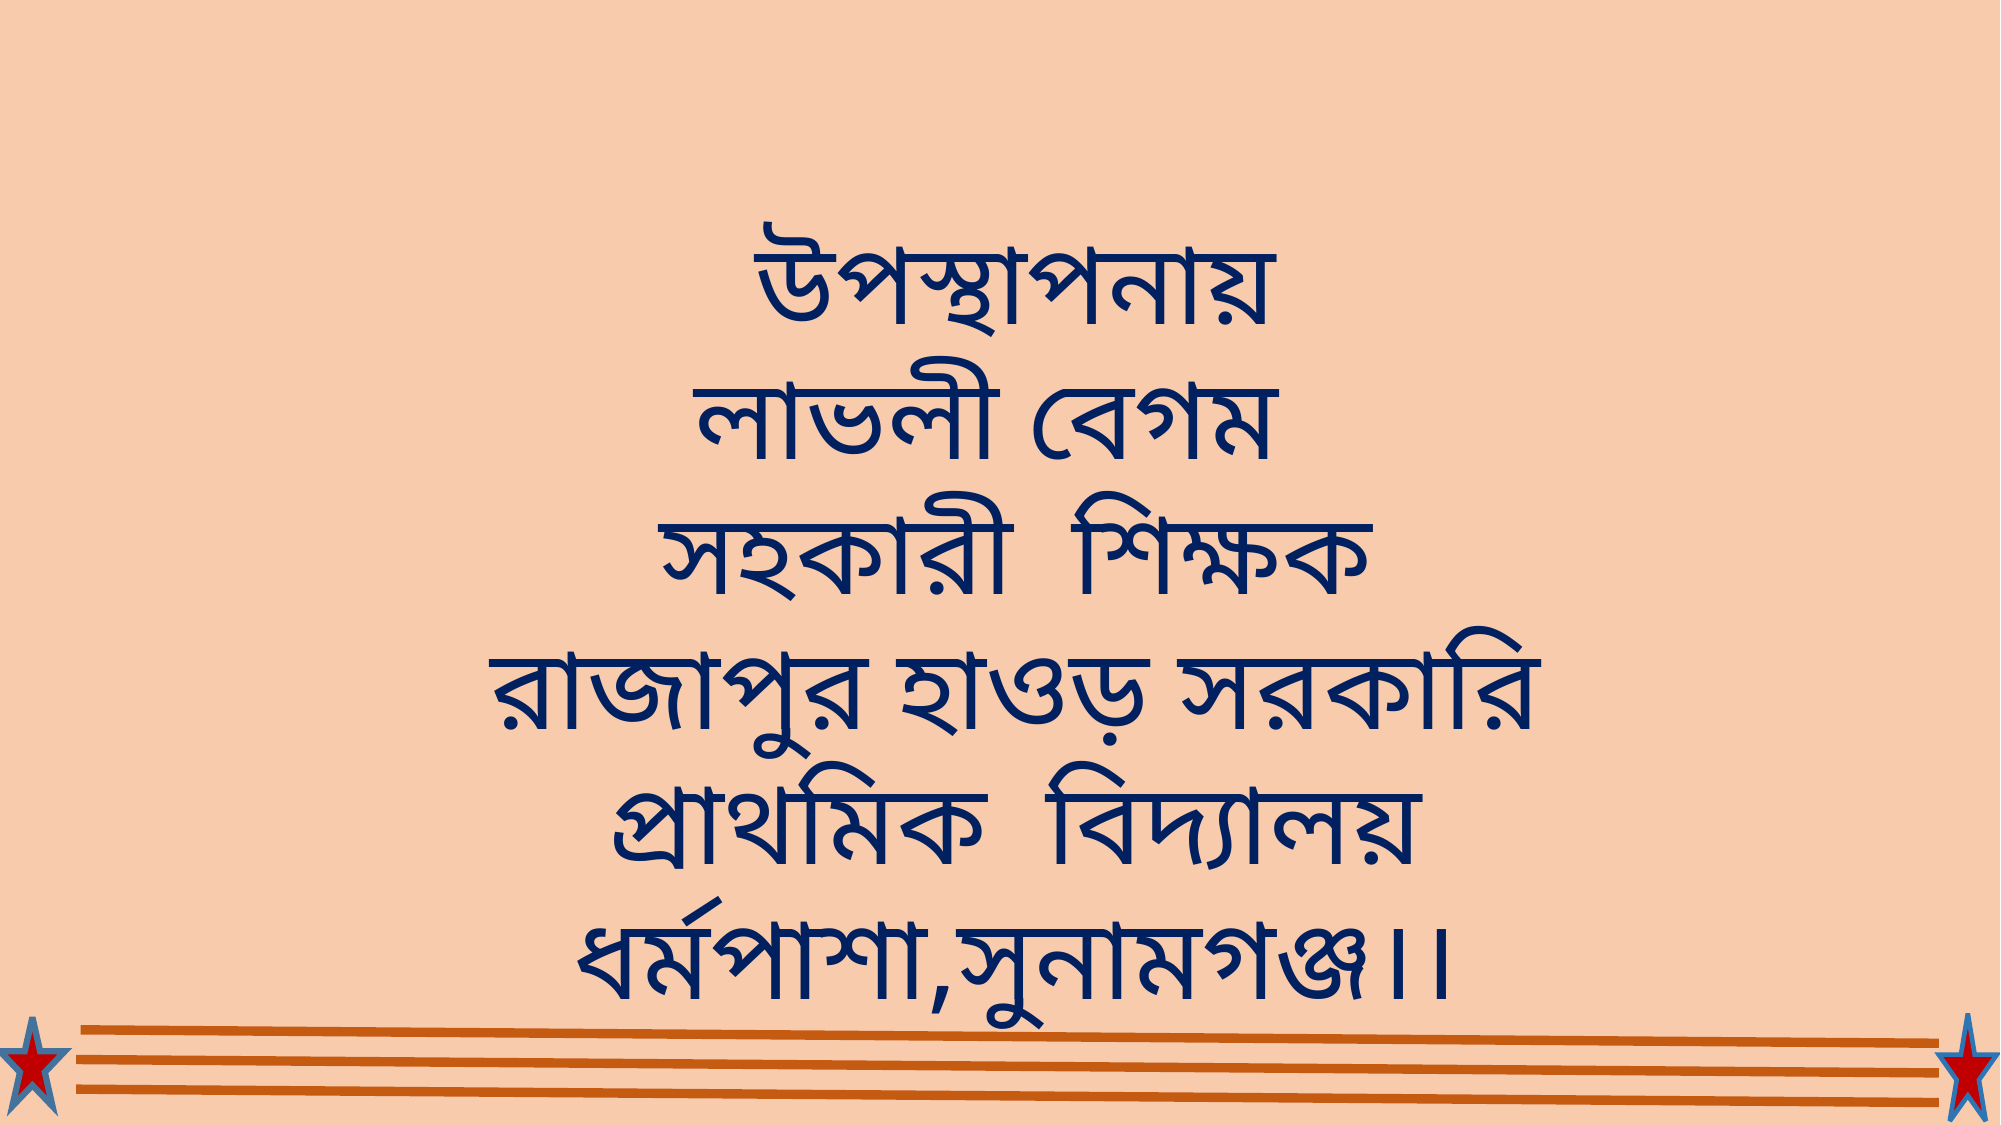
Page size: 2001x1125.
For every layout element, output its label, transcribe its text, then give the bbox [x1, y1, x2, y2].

text_box [0, 1017, 68, 1110]
text_box উপস্থাপনায় লাভলী বেগম সহকারী শিক্ষক রাজাপুর হাওড় সরকারি প্রাথমিক বিদ্যালয় ধর্মপাশা,সুনামগঞ্জ।। [343, 204, 1689, 1029]
text_box [1936, 1013, 1999, 1122]
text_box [80, 1029, 1939, 1044]
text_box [76, 1059, 1939, 1073]
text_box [76, 1089, 1939, 1103]
